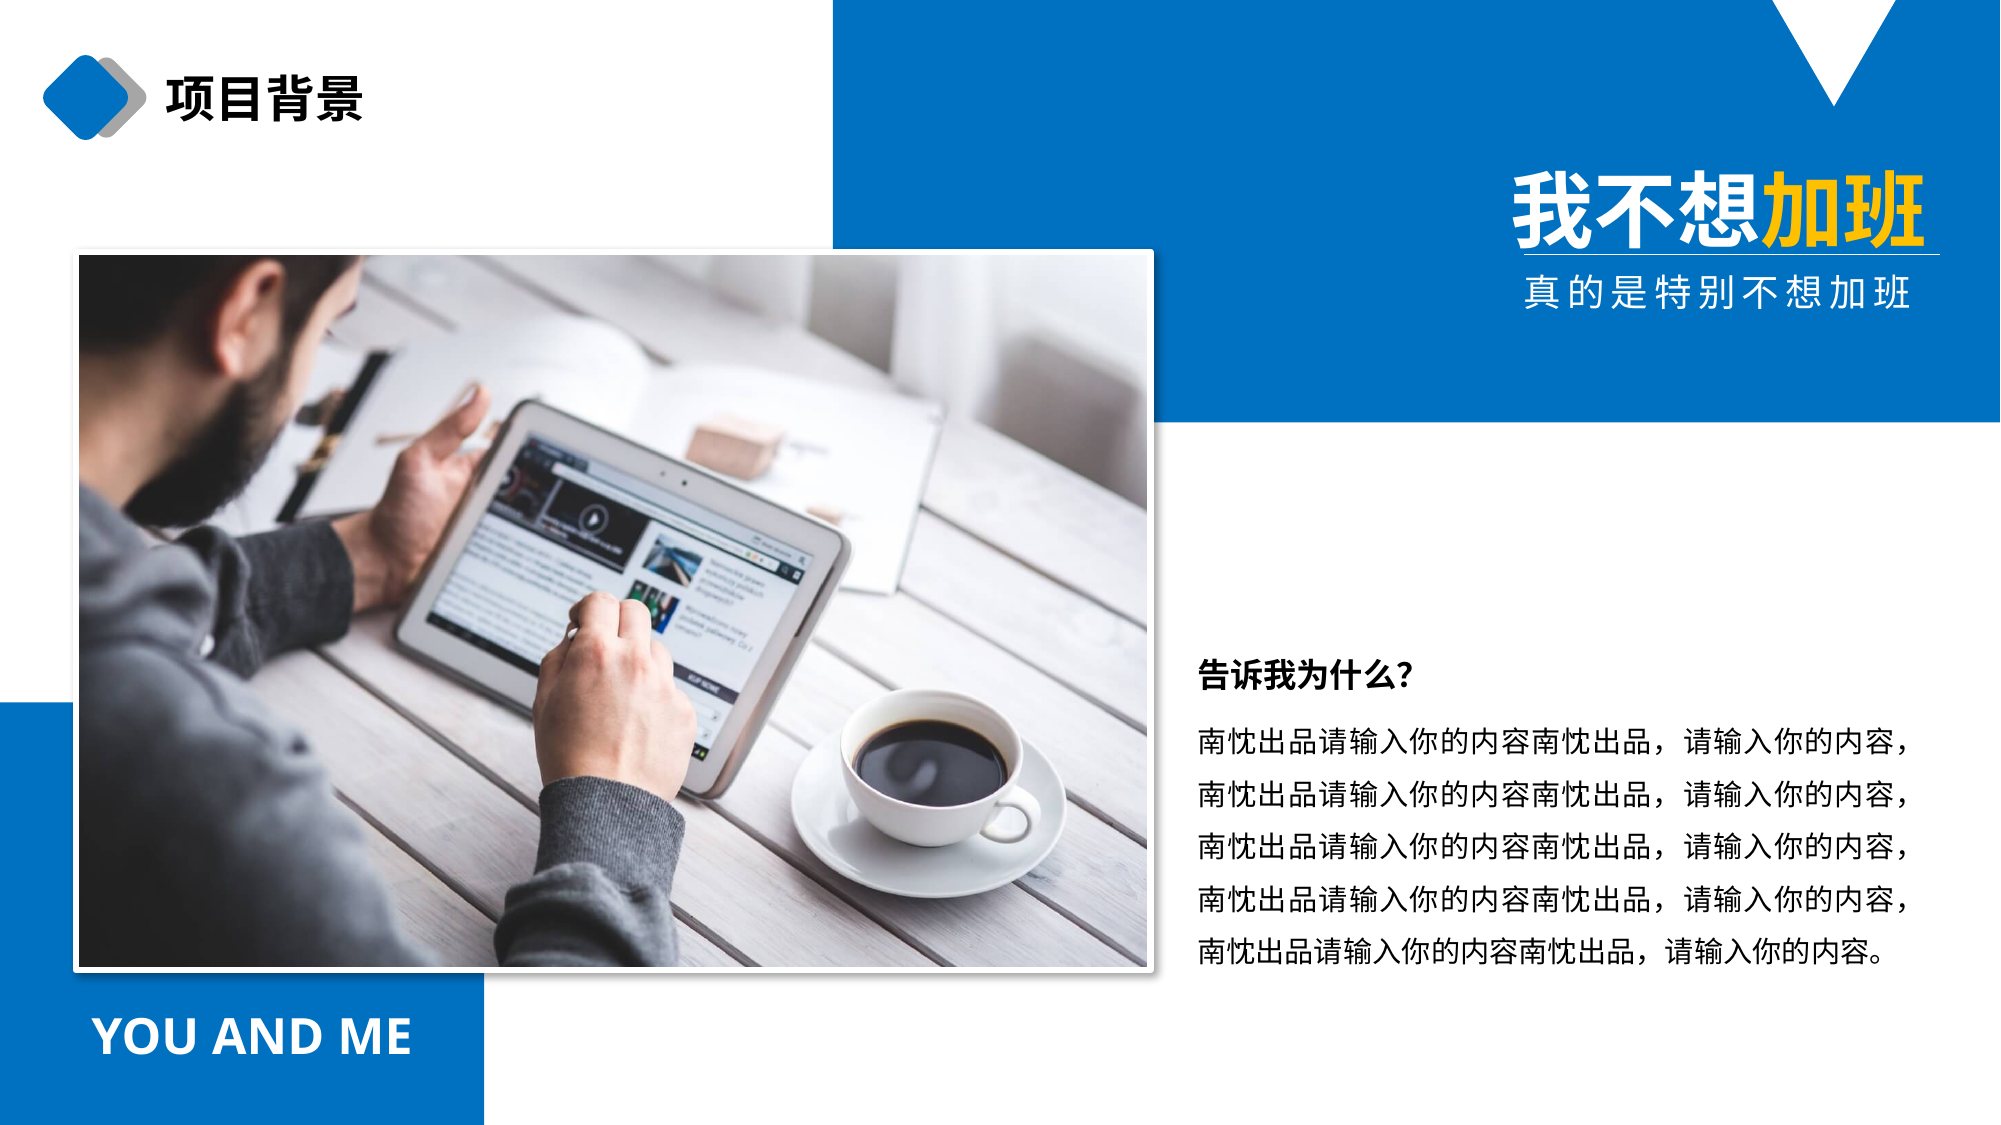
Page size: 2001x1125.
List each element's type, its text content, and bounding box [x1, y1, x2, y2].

text_box YOU AND ME [76, 996, 462, 1072]
list 项目背景 [150, 66, 832, 148]
text_box 我不想加班 [1495, 100, 2000, 265]
text_box 真的是特别不想加班 [1508, 261, 1941, 322]
text_box [0, 701, 485, 1125]
text_box [1771, 0, 1897, 109]
text_box 告诉我为什么？ [1182, 626, 1810, 702]
text_box [832, 0, 2000, 423]
picture [78, 254, 1148, 968]
text_box 南忱出品请输入你的内容南忱出品，请输入你的内容，南忱出品请输入你的内容南忱出品，请输入你的内容，南忱出品请输入你的内容南忱出品，请输入你的内容，南忱出品请输入你的内容南忱出品，请输入你的内容，南忱出品请输入你的内容南忱出品，请输入你的内容。 [1182, 698, 1940, 976]
